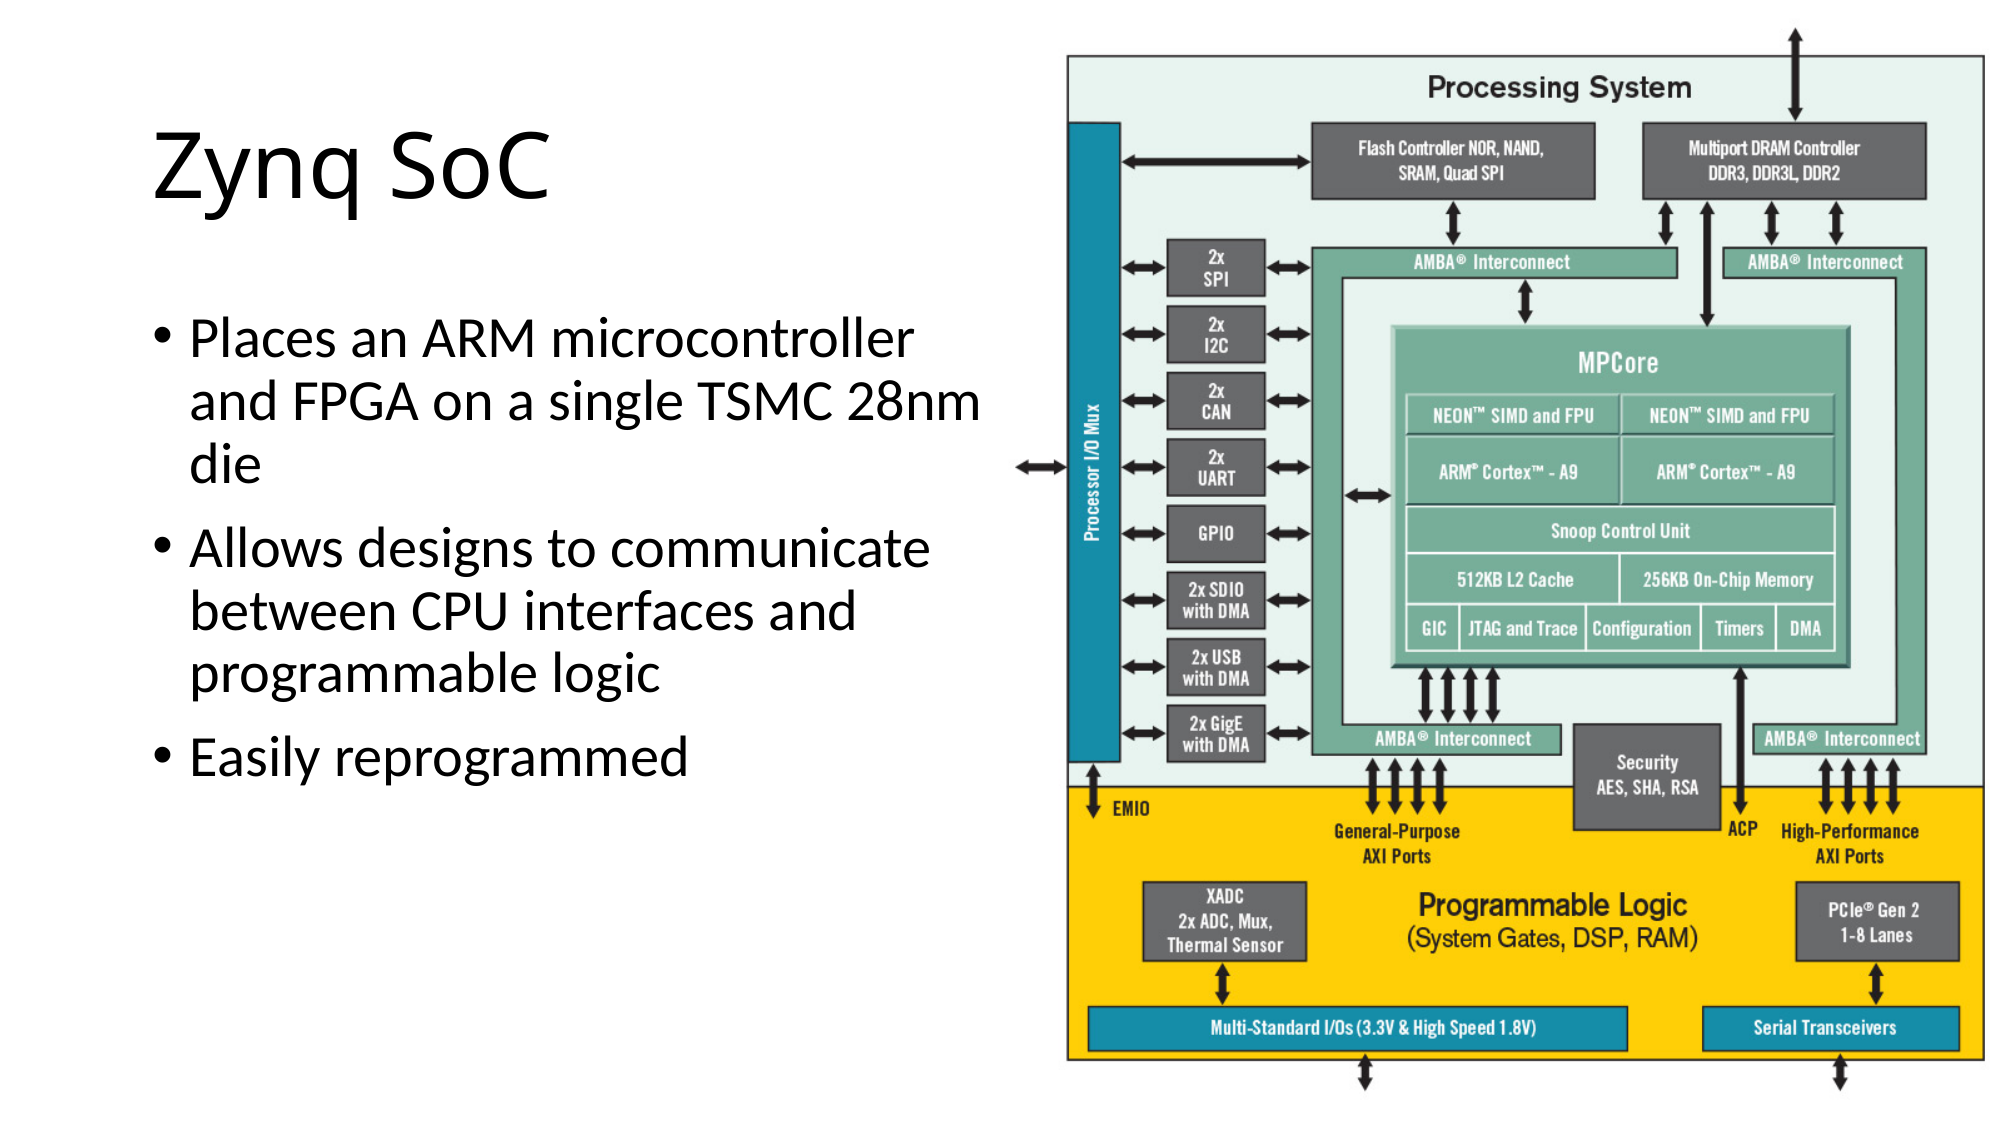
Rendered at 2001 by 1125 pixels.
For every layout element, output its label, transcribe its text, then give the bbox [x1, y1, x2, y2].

title Zynq SoC [137, 59, 999, 278]
list Places an ARM microcontroller and FPGA on a single TSMC 28nm die Allows designs to communicate between CPU interfaces and programmable logic Easily reprogrammed [137, 299, 999, 1014]
picture [999, 0, 2000, 1125]
